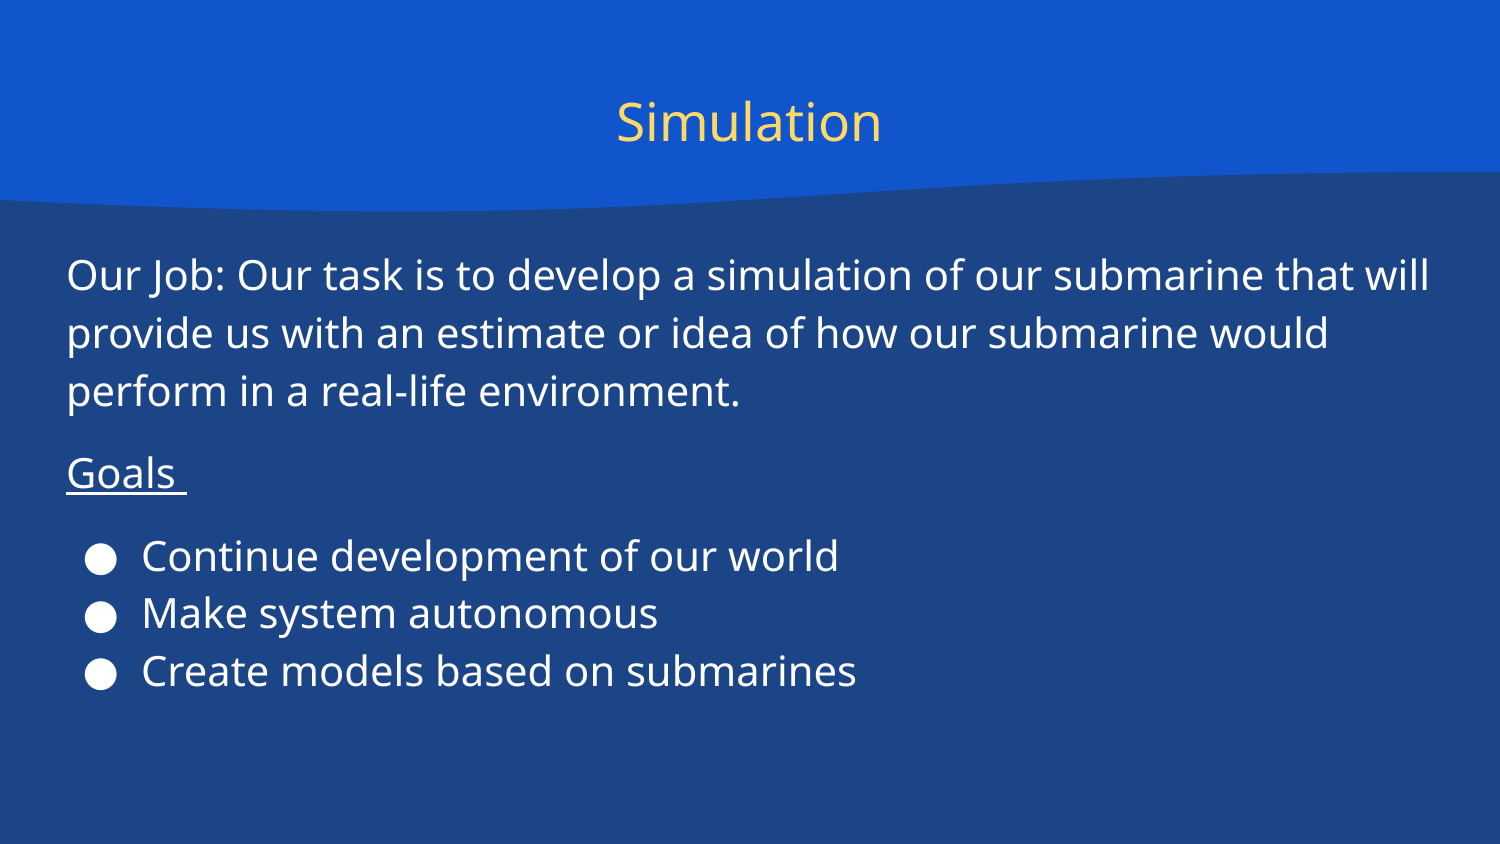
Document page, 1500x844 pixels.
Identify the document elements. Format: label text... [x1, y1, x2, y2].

list Our Job: Our task is to develop a simulation of our submarine that will provide us with an estimate or idea of how our submarine would perform in a real-life environment. Goals Continue development of our world Make system autonomous Create models based on submarines [51, 226, 1449, 787]
title Simulation [51, 72, 1449, 167]
